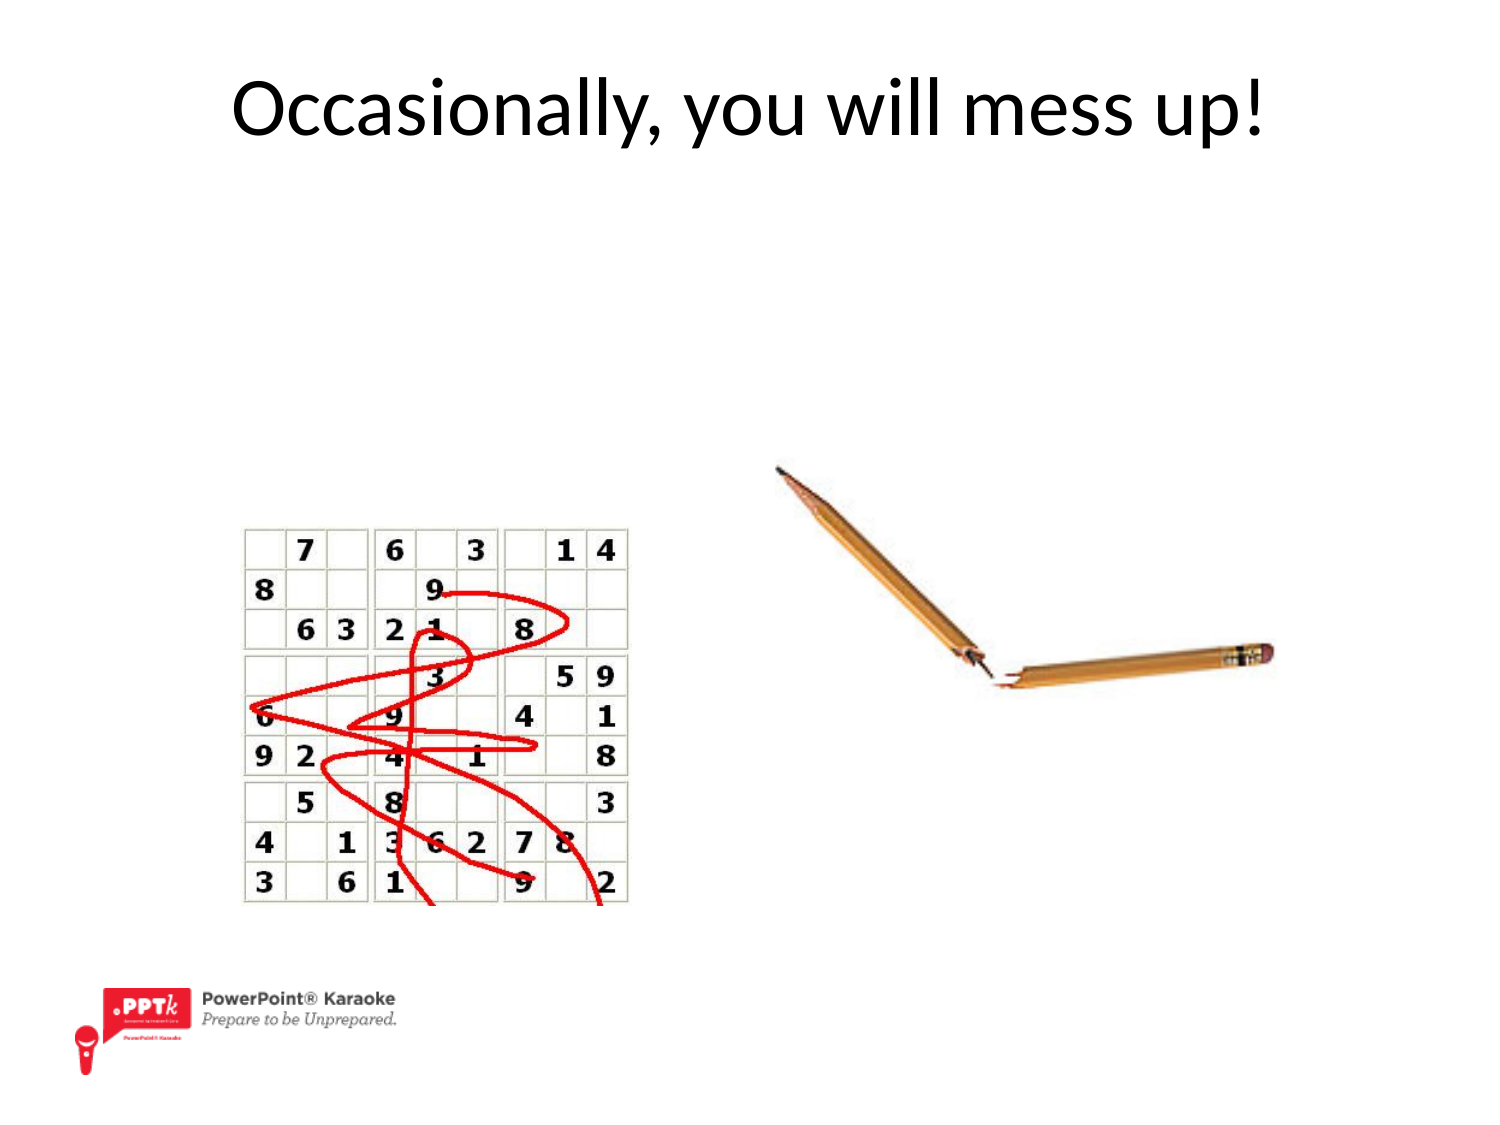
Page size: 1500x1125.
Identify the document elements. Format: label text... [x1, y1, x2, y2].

title Occasionally, you will mess up! [75, 45, 1425, 233]
picture [74, 988, 397, 1075]
picture [775, 397, 1277, 775]
picture [240, 526, 632, 907]
